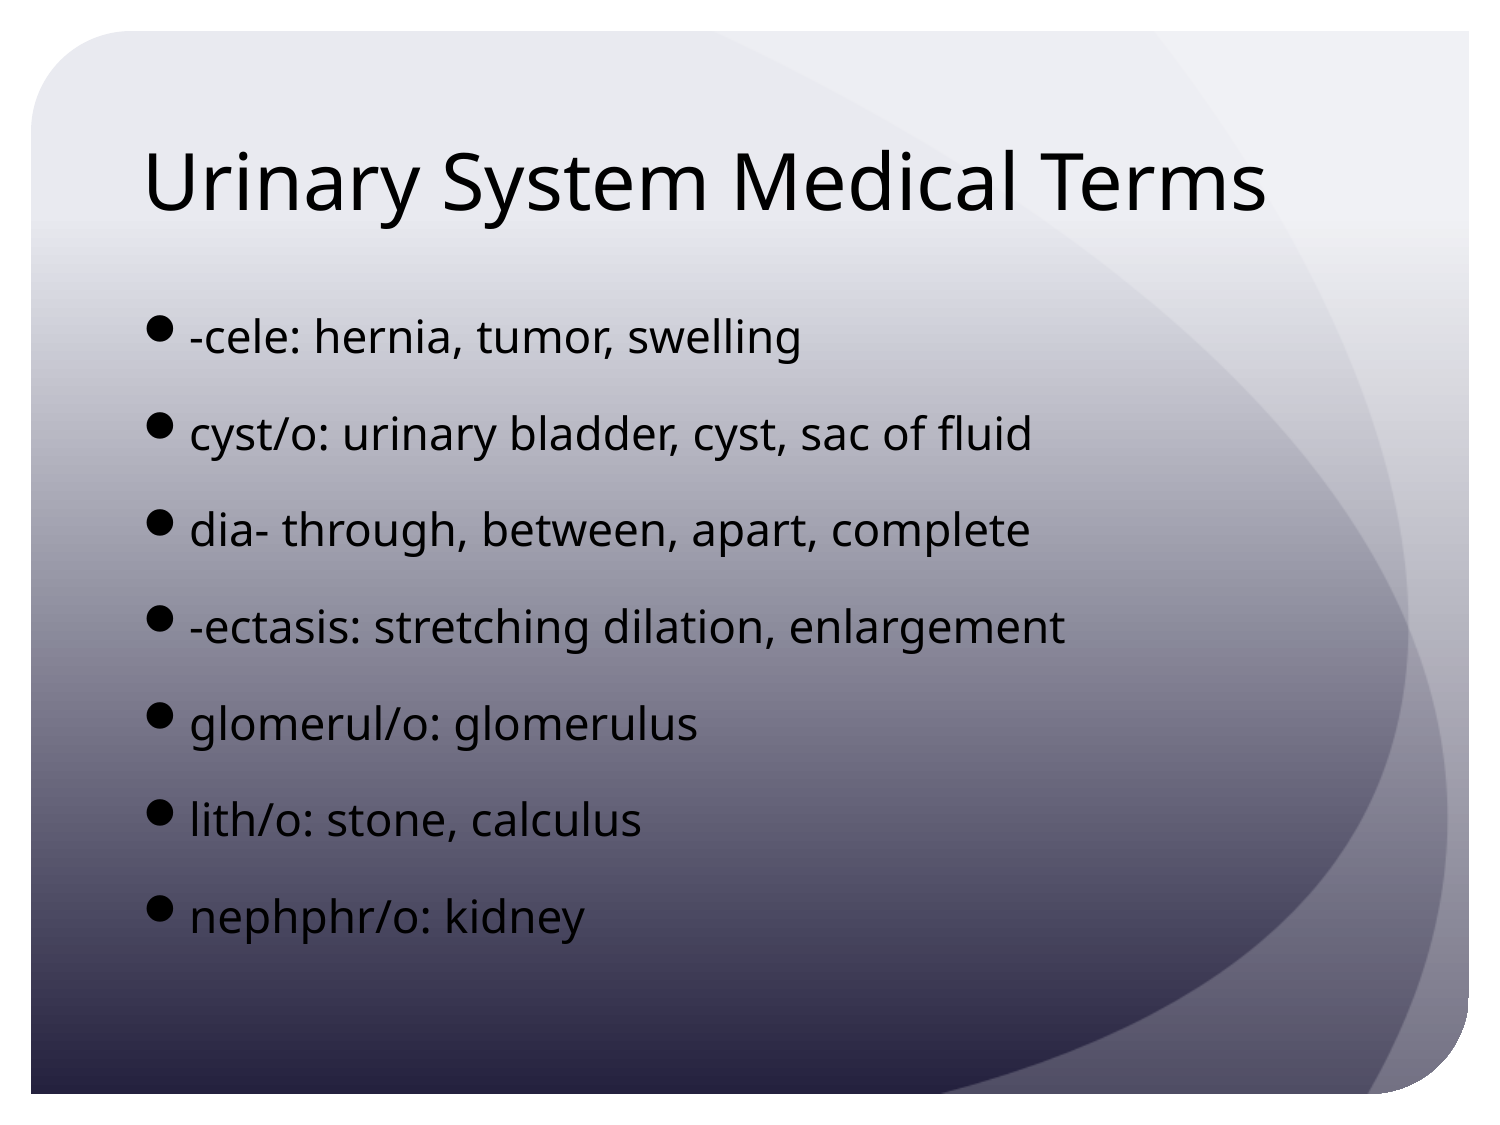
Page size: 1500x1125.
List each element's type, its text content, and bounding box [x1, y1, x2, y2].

list -cele: hernia, tumor, swelling cyst/o: urinary bladder, cyst, sac of fluid dia- through, between, apart, complete -ectasis: stretching dilation, enlargement glomerul/o: glomerulus lith/o: stone, calculus nephphr/o: kidney [127, 299, 1372, 991]
title Urinary System Medical Terms [127, 62, 1372, 234]
picture [24, 30, 1473, 1094]
